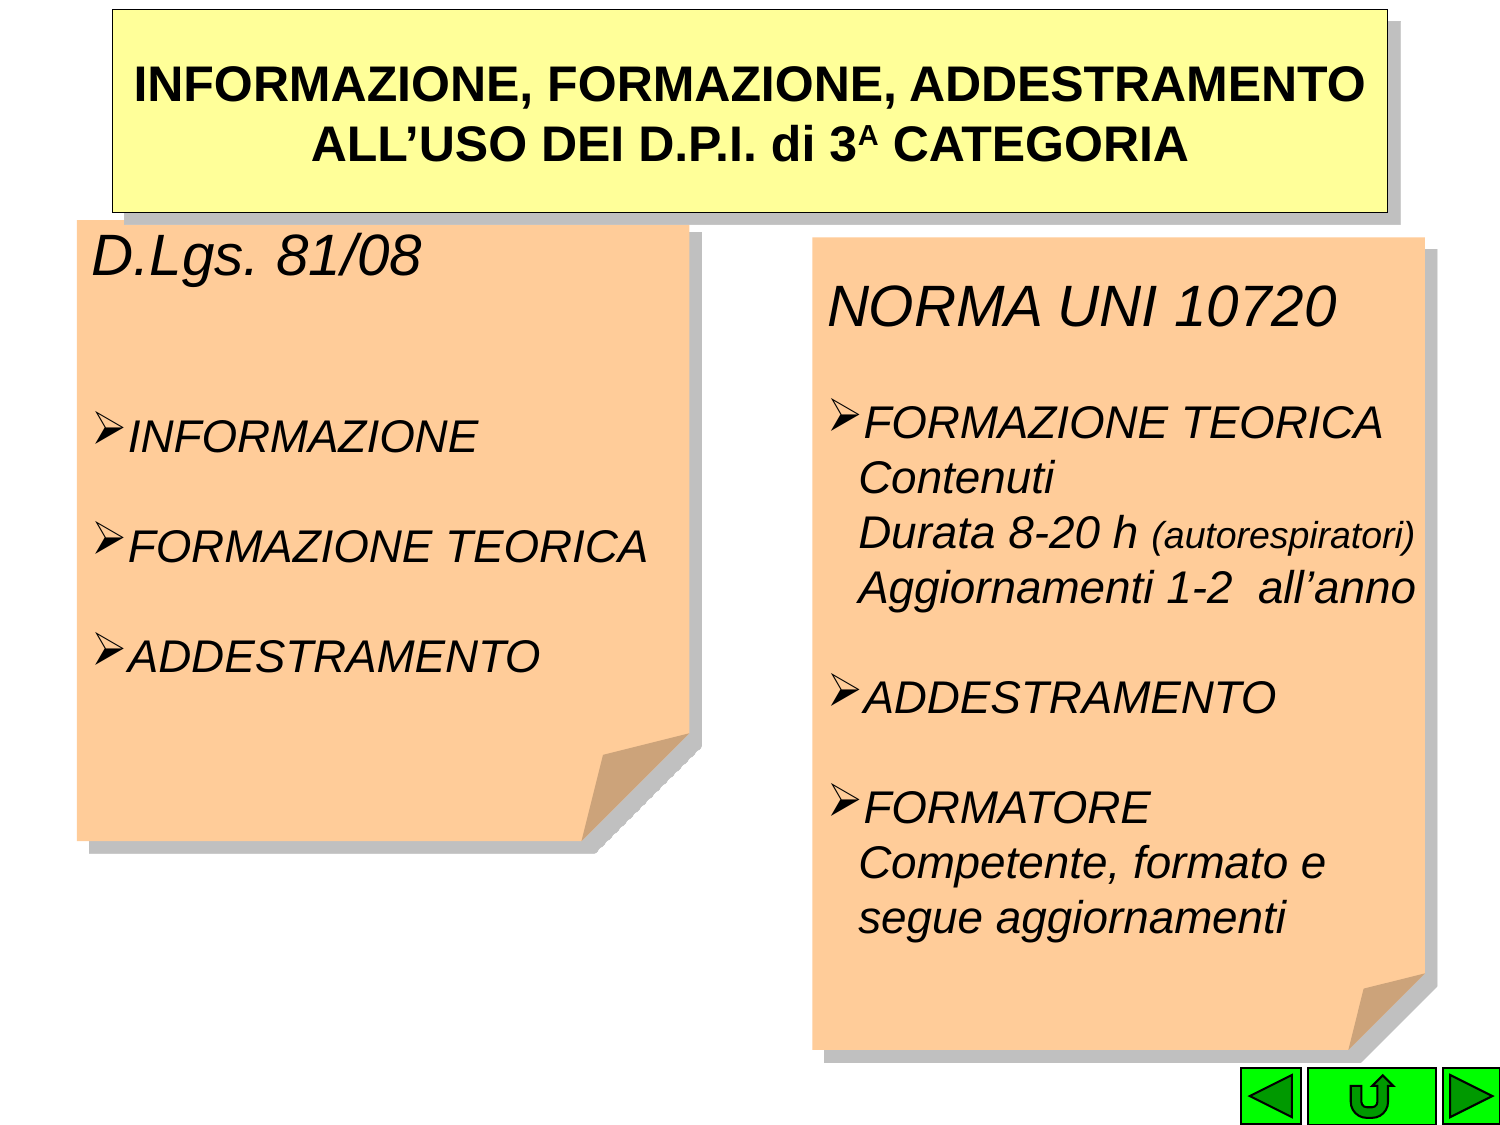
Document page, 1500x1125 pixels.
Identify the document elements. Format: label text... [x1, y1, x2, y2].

text_box [1307, 1068, 1437, 1125]
text_box [1240, 1067, 1302, 1125]
text_box NORMA UNI 10720 FORMAZIONE TEORICA Contenuti Durata 8-20 h (autorespiratori) Aggiornamenti 1-2 all’anno ADDESTRAMENTO FORMATORE Competente, formato e segue aggiornamenti [812, 237, 1425, 1050]
title INFORMAZIONE, FORMAZIONE, ADDESTRAMENTO ALL’USO DEI D.P.I. di 3A CATEGORIA [112, 9, 1388, 213]
text_box [1442, 1067, 1500, 1125]
text_box D.Lgs. 81/08 INFORMAZIONE FORMAZIONE TEORICA ADDESTRAMENTO [76, 220, 690, 842]
